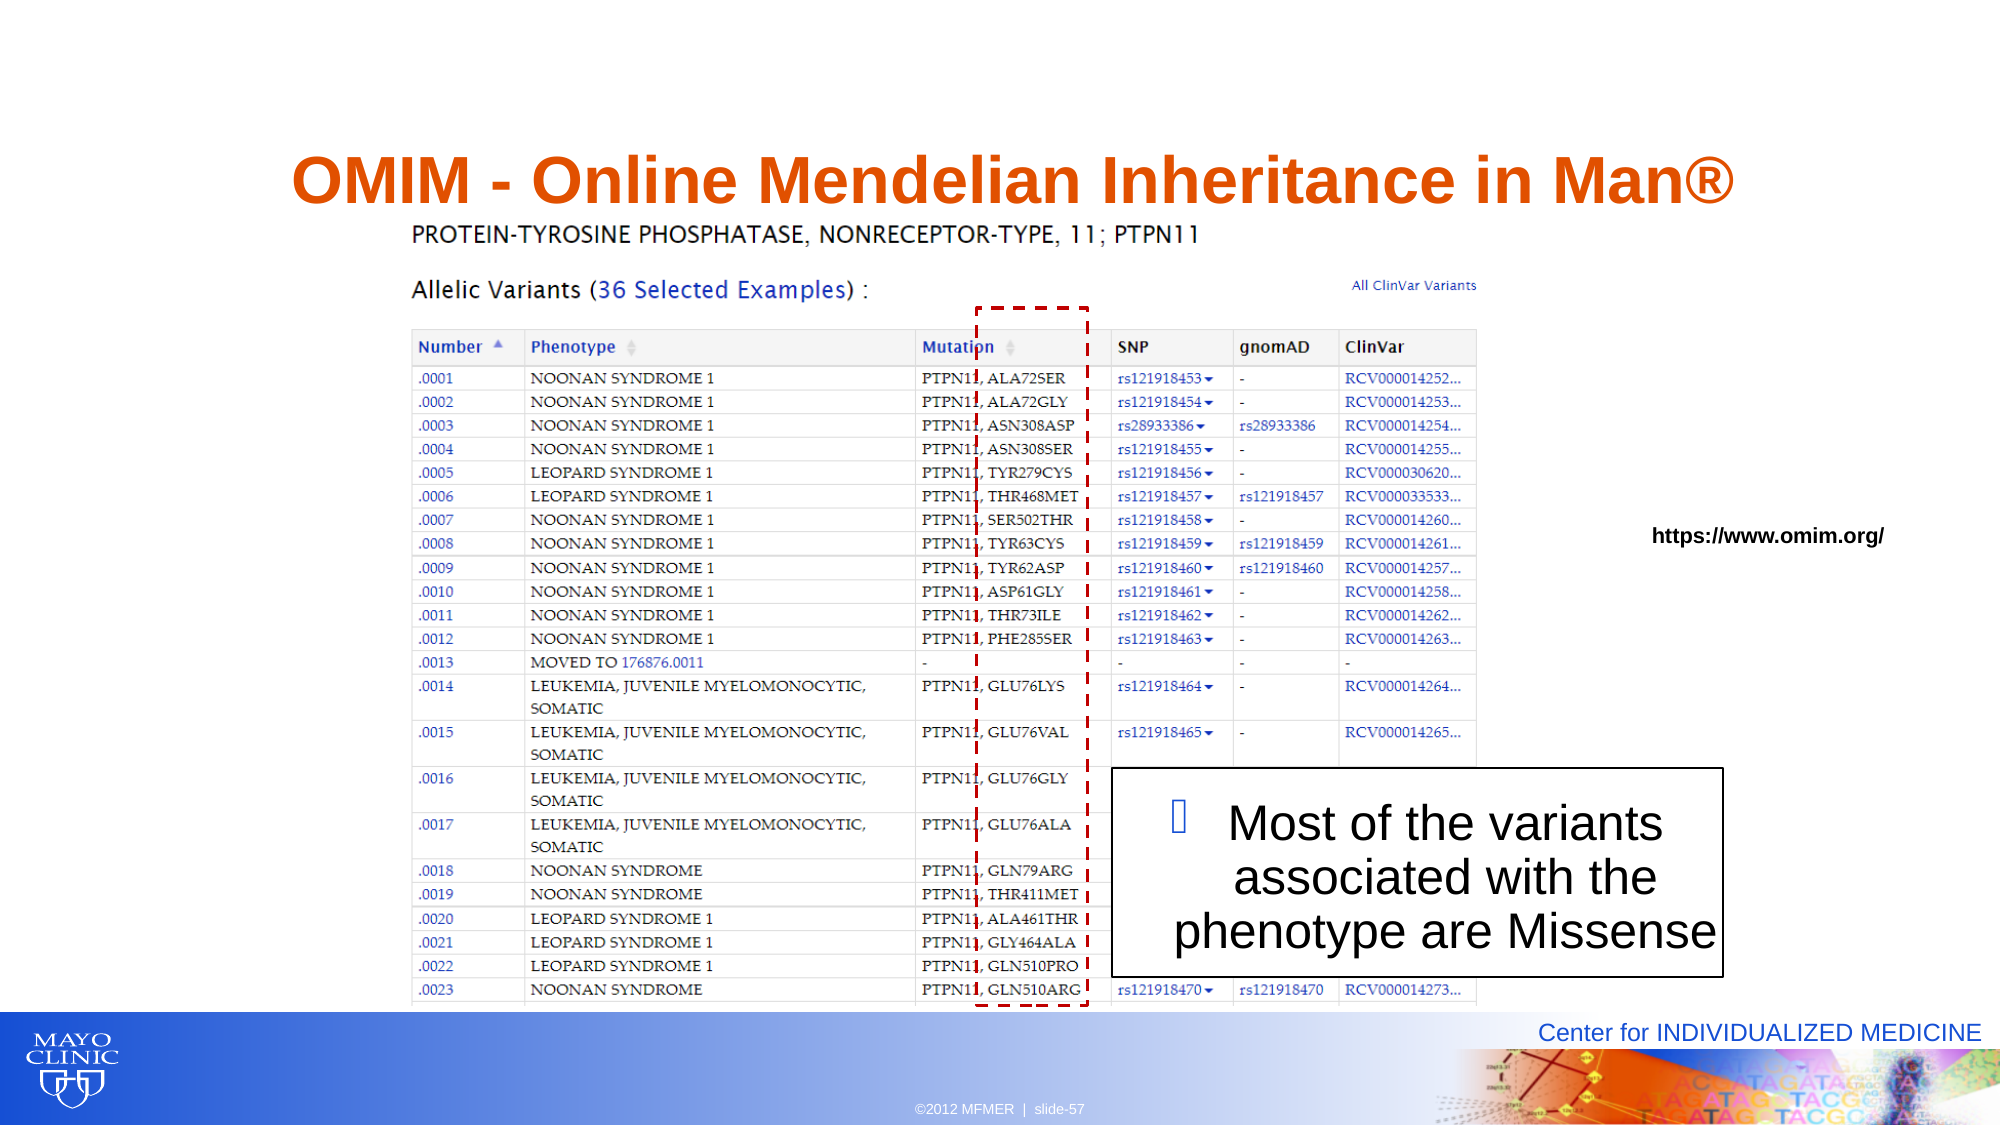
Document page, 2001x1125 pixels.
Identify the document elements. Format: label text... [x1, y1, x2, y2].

picture [391, 207, 1480, 1006]
text_box https://www.omim.org/ [1607, 514, 1929, 556]
picture [1378, 1049, 2000, 1125]
title OMIM - Online Mendelian Inheritance in Man® [291, 0, 1750, 225]
text_box Most of the variants associated with the phenotype are Missense [1483, 767, 1723, 978]
